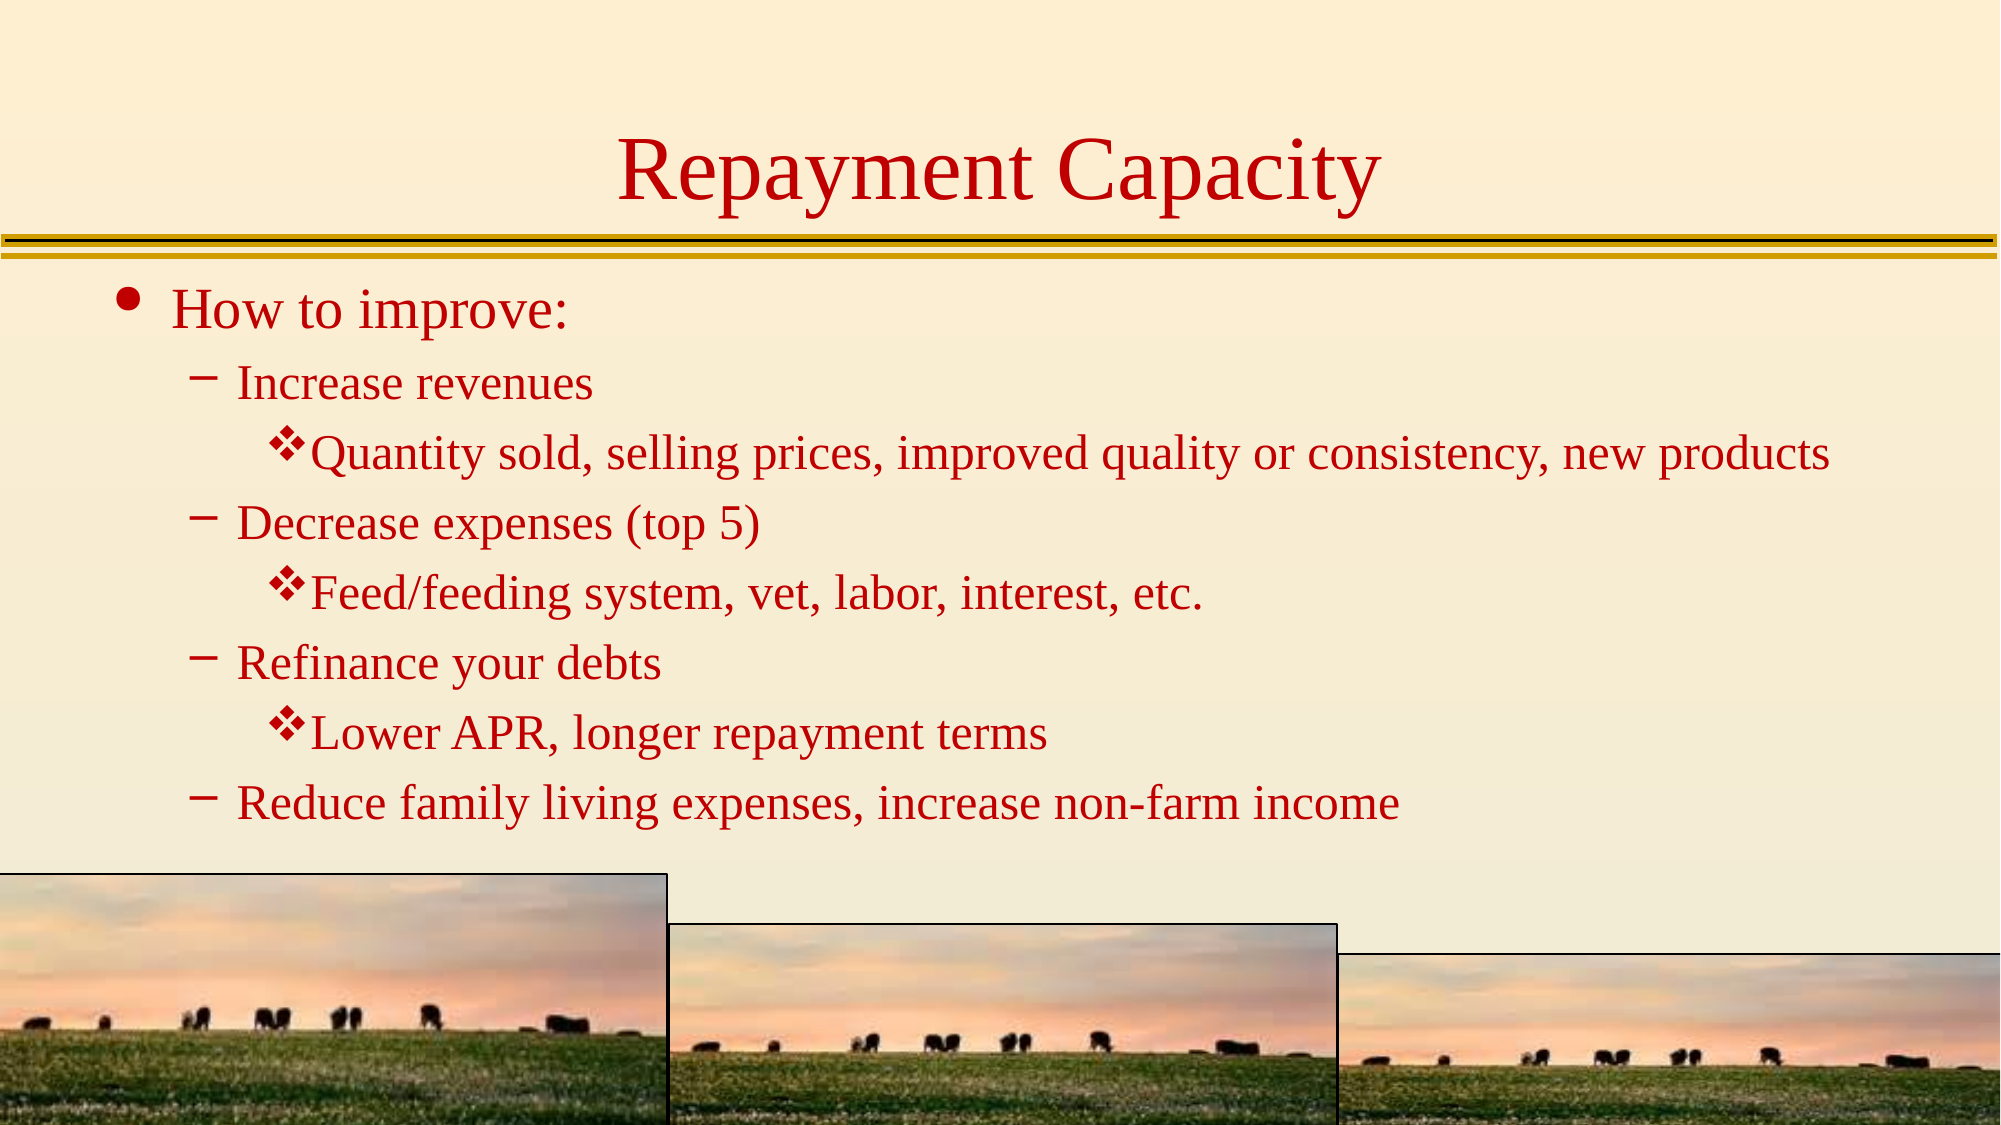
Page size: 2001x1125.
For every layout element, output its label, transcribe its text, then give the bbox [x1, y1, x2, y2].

list How to improve: Increase revenues Quantity sold, selling prices, improved quality or consistency, new products Decrease expenses (top 5) Feed/feeding system, vet, labor, interest, etc. Refinance your debts Lower APR, longer repayment terms Reduce family living expenses, increase non-farm income [99, 261, 1976, 888]
picture [670, 925, 1336, 1125]
title Repayment Capacity [149, 36, 1851, 226]
picture [0, 875, 666, 1125]
picture [1339, 955, 2001, 1125]
